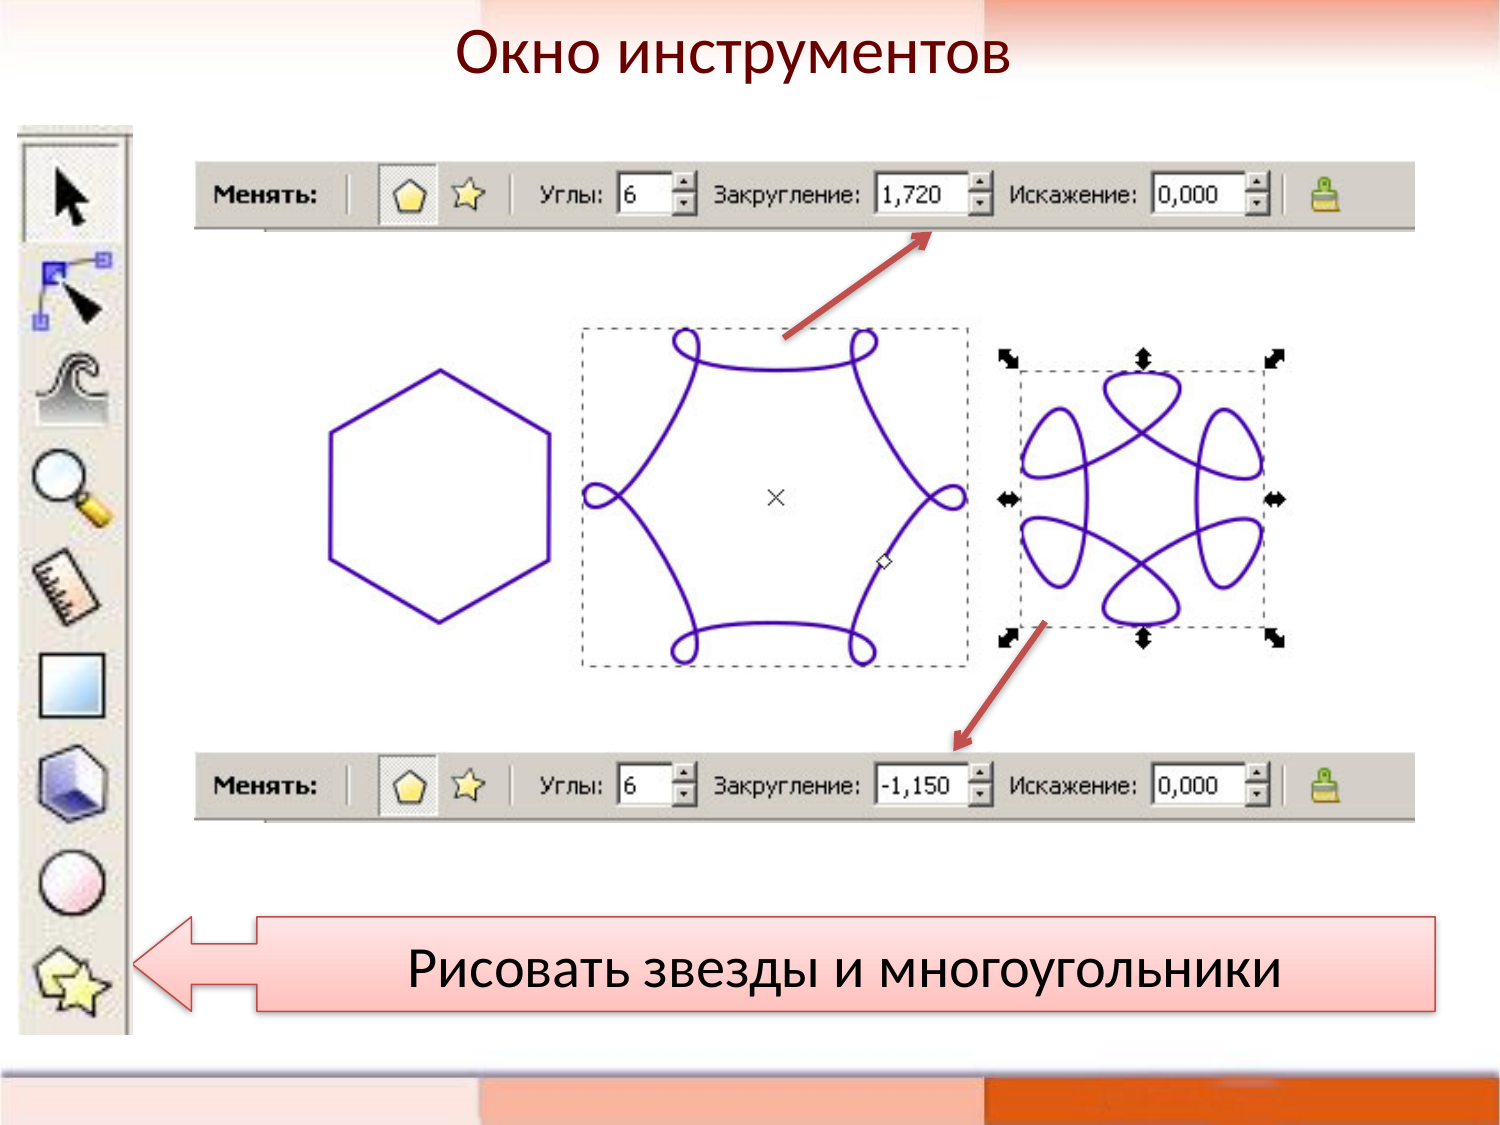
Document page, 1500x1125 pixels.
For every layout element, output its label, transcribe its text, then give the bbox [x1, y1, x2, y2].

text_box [953, 621, 1046, 752]
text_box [783, 231, 933, 339]
picture [0, 0, 1500, 1125]
text_box Рисовать звезды и многоугольники [137, 916, 1436, 1013]
text_box Окно инструментов [440, 0, 1029, 95]
